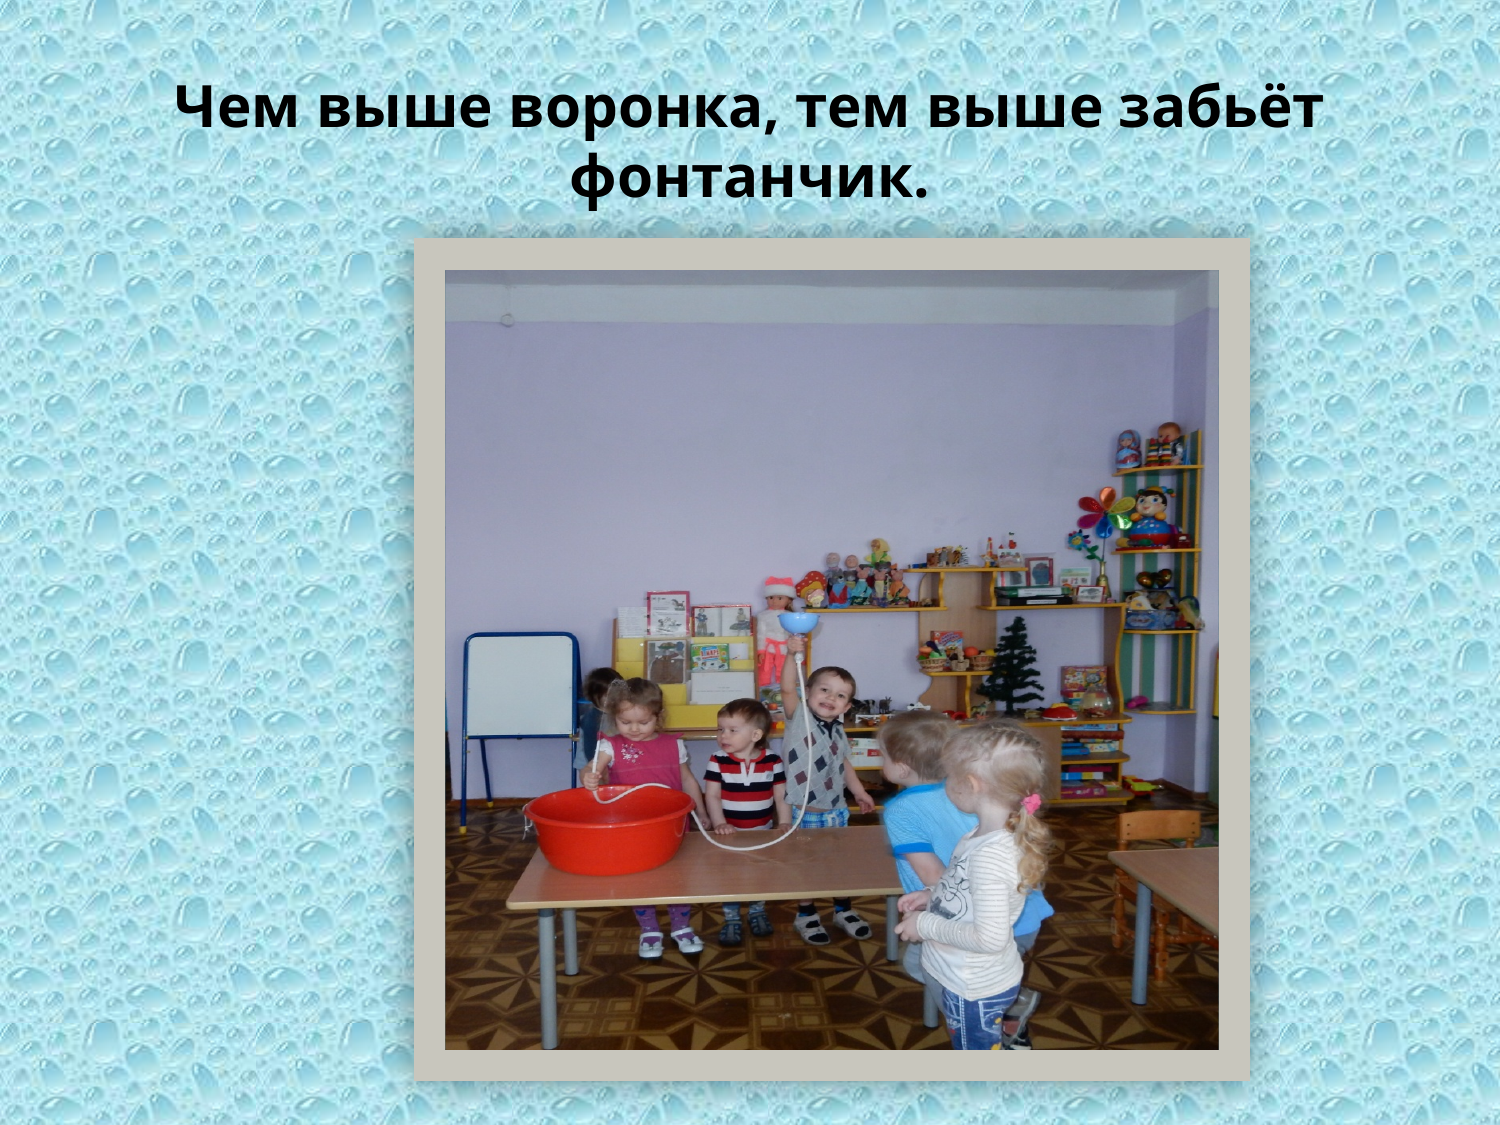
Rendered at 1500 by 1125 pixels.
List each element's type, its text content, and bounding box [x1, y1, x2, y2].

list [445, 269, 1219, 1051]
picture [0, 0, 1500, 1125]
title Чем выше воронка, тем выше забьёт фонтанчик. [75, 45, 1425, 233]
